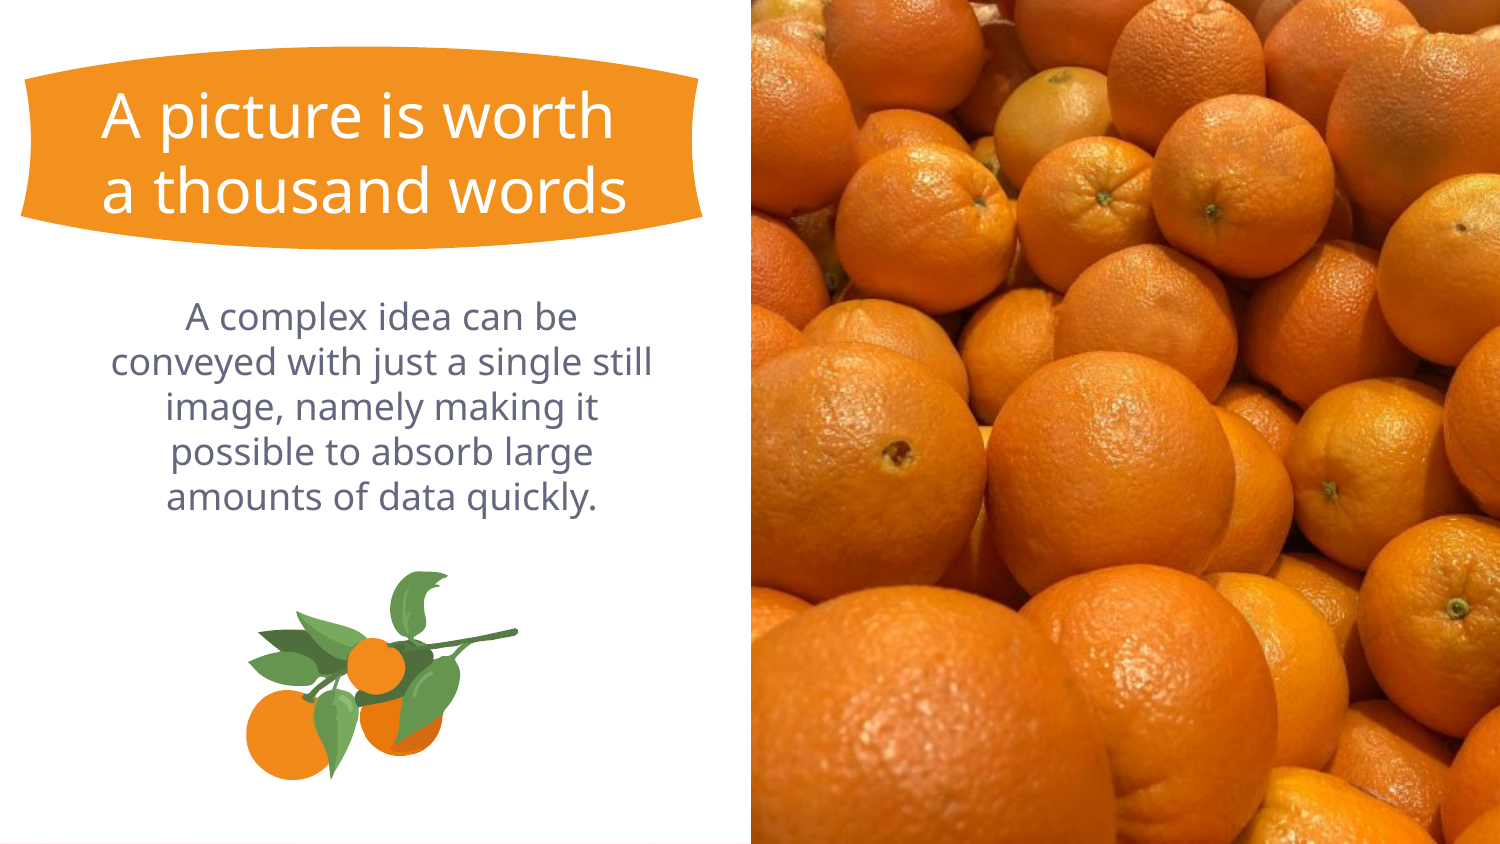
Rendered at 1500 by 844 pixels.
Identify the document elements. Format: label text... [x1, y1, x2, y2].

title A picture is worth a thousand words [86, 100, 678, 241]
picture [245, 570, 519, 780]
picture [750, 0, 1500, 844]
list A complex idea can be conveyed with just a single still image, namely making it possible to absorb large amounts of data quickly. [86, 277, 678, 798]
